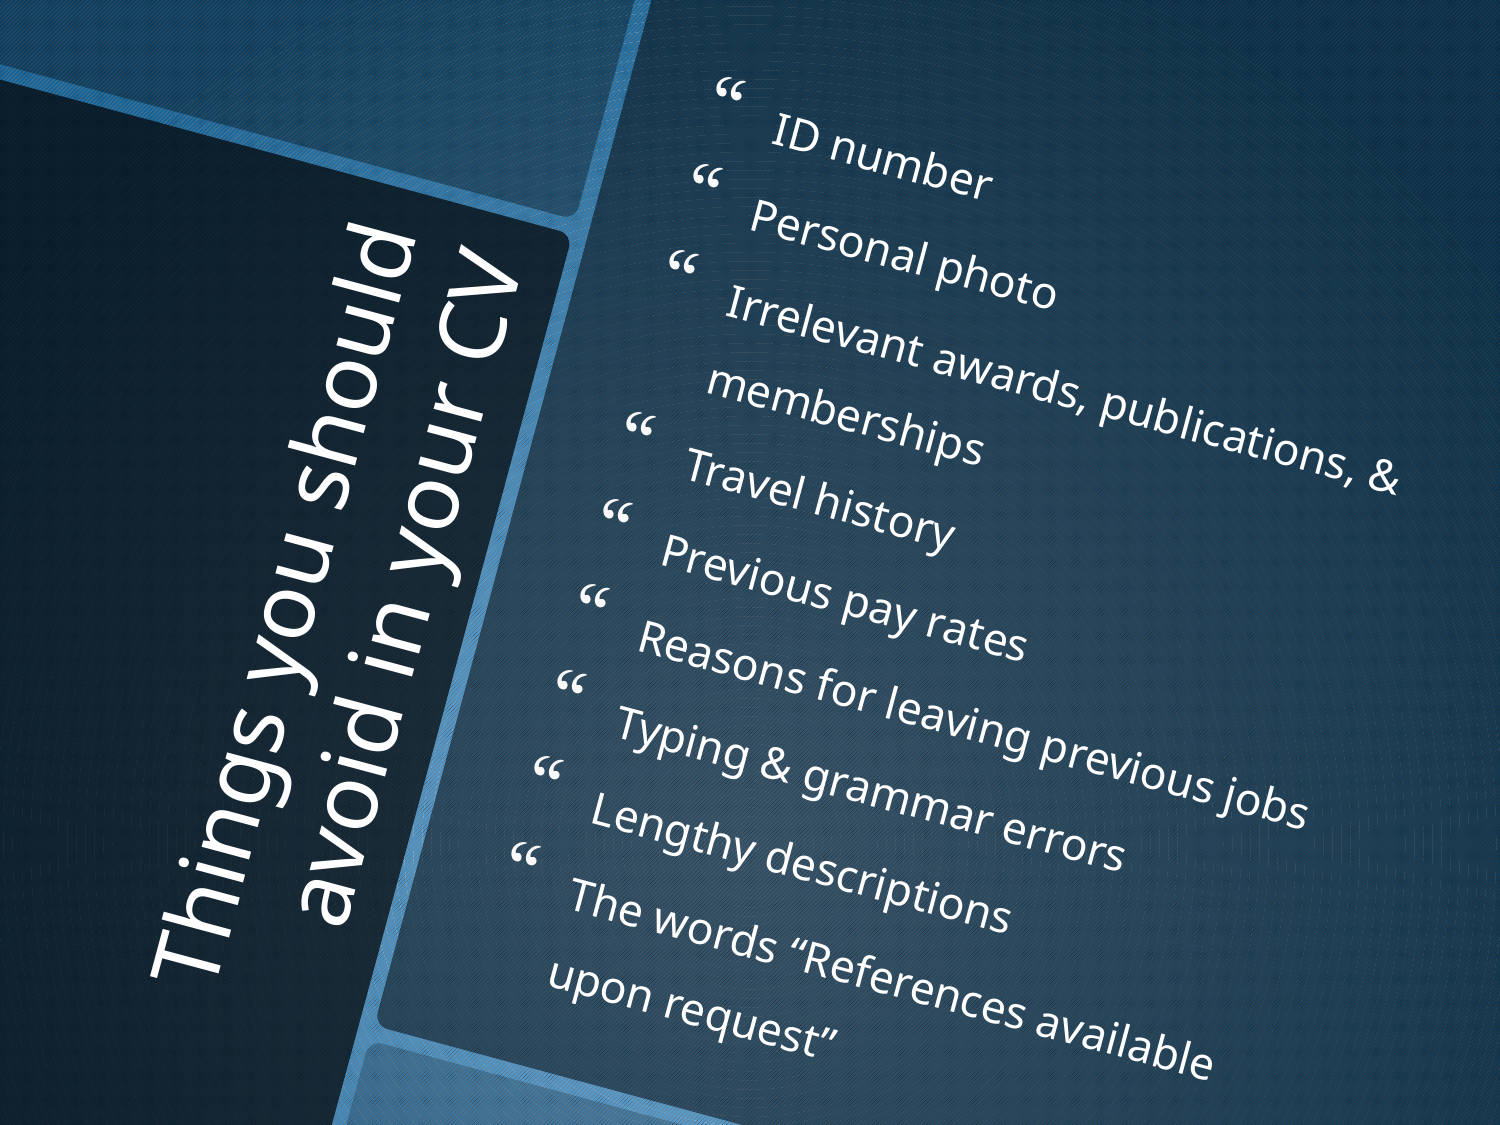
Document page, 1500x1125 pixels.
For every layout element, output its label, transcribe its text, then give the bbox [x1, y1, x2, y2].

list ID number Personal photo Irrelevant awards, publications, & memberships Travel history Previous pay rates Reasons for leaving previous jobs Typing & grammar errors Lengthy descriptions The words “References available upon request” [430, 39, 1486, 1125]
title Things you should avoid in your CV [69, 181, 554, 1056]
